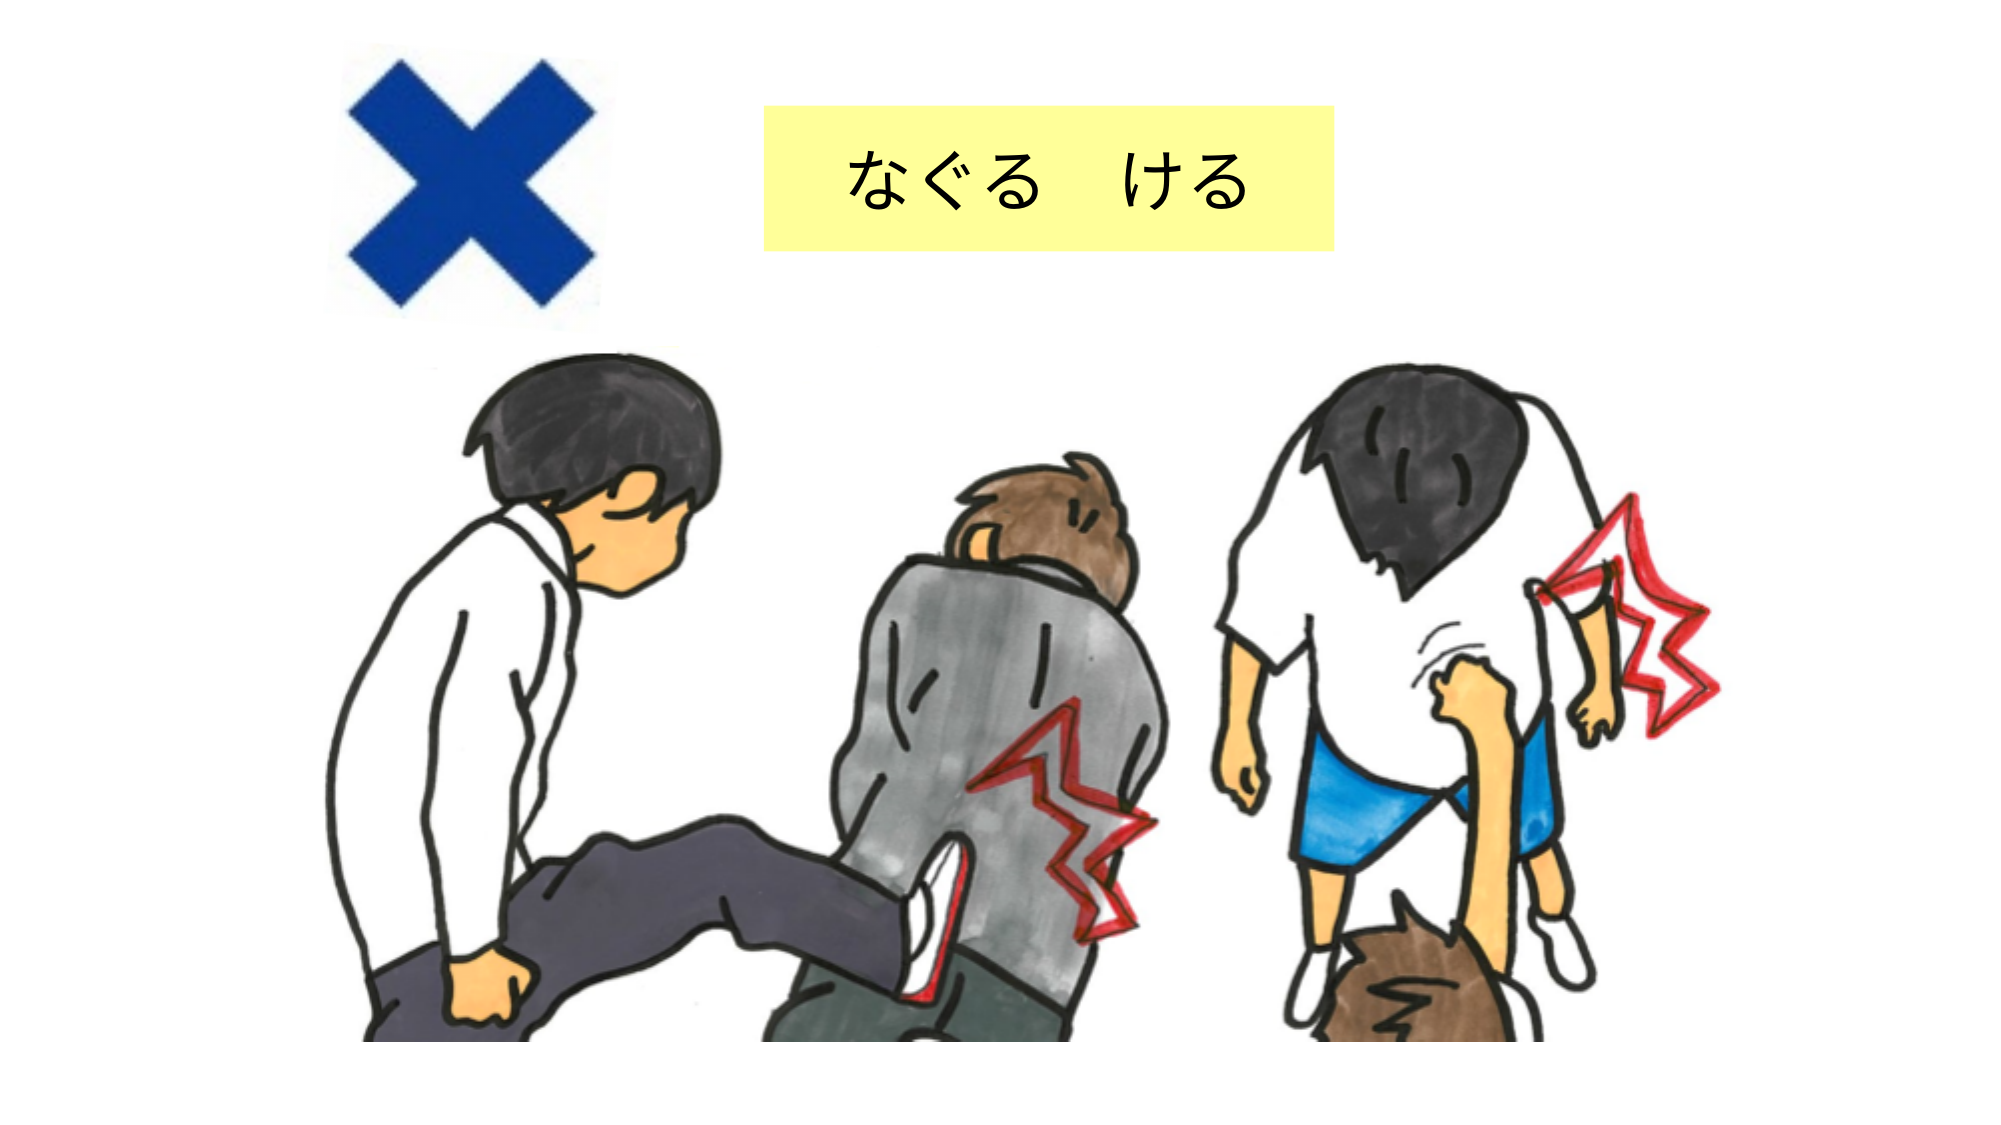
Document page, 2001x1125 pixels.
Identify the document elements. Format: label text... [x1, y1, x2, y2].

picture [323, 346, 1734, 1042]
picture [325, 42, 617, 332]
text_box なぐる ける [763, 105, 1335, 252]
